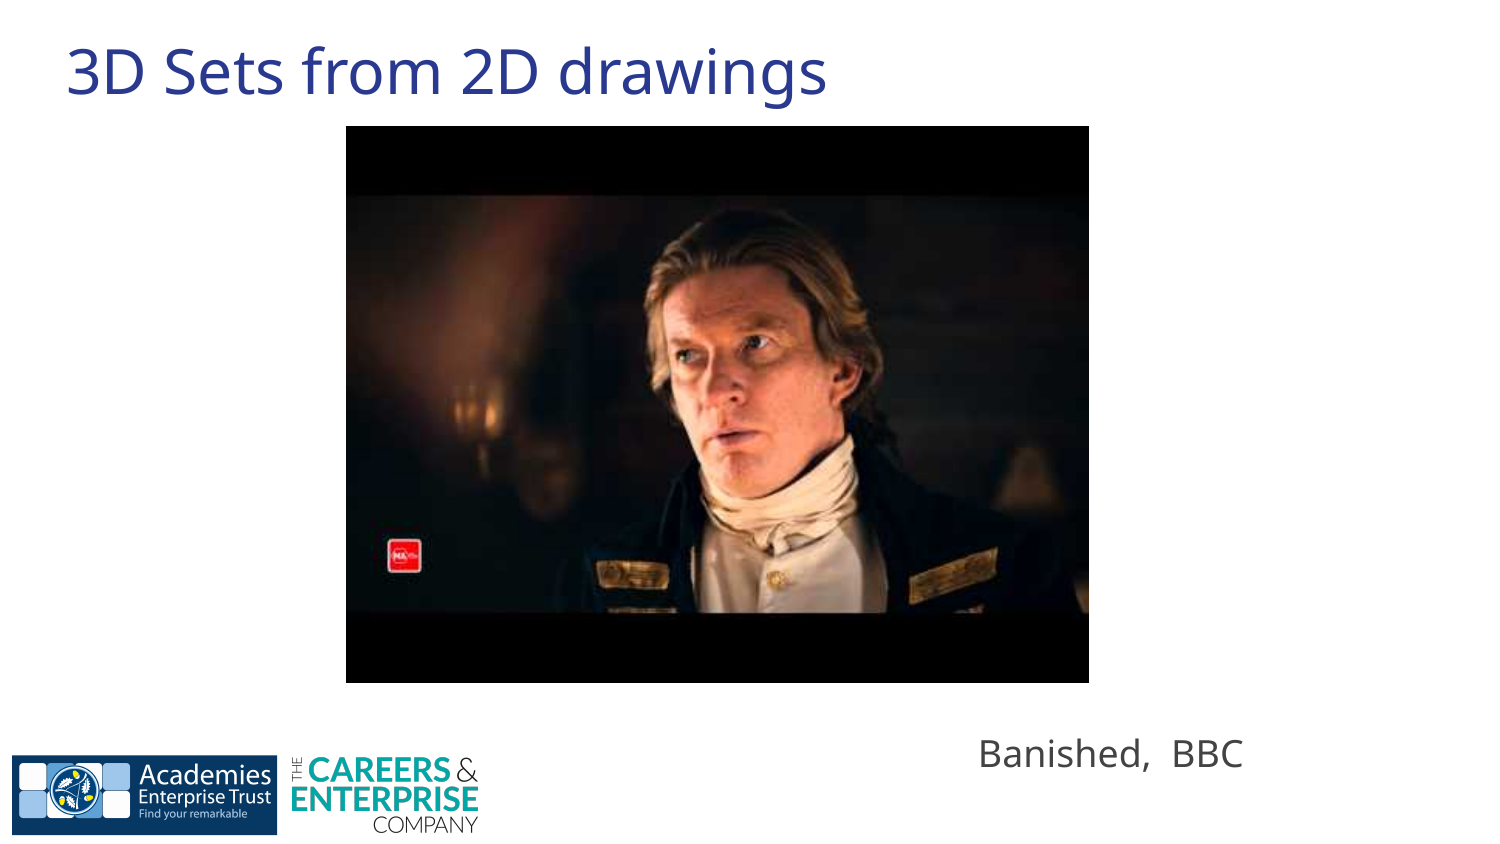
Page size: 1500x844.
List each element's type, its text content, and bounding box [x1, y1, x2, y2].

text_box Banished, BBC [346, 723, 1269, 783]
title 3D Sets from 2D drawings [51, 17, 1158, 117]
picture [292, 757, 478, 833]
picture [346, 125, 1089, 683]
picture [12, 756, 278, 827]
